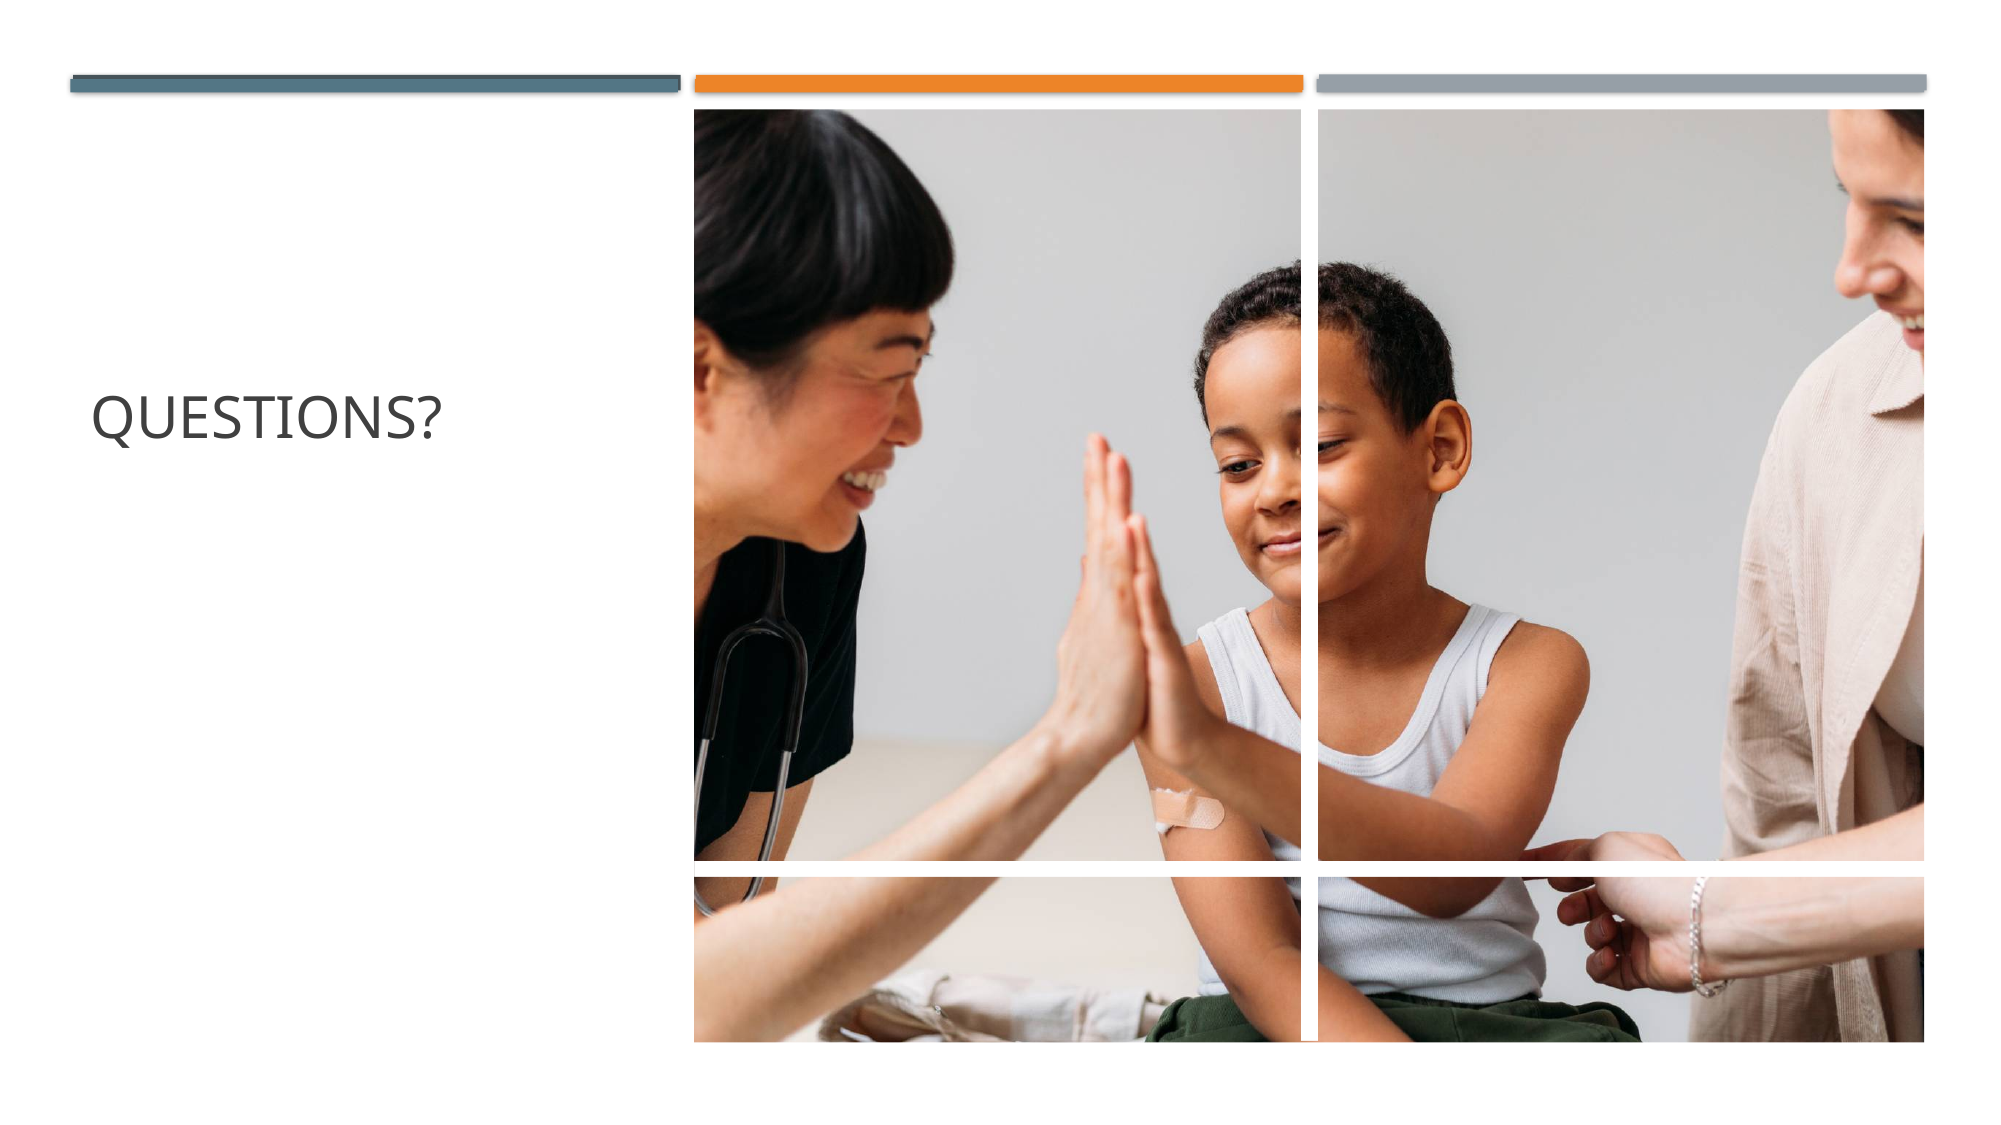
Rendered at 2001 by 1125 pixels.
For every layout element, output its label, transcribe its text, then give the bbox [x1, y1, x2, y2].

title Questions? [75, 109, 679, 459]
picture [693, 108, 1925, 1043]
